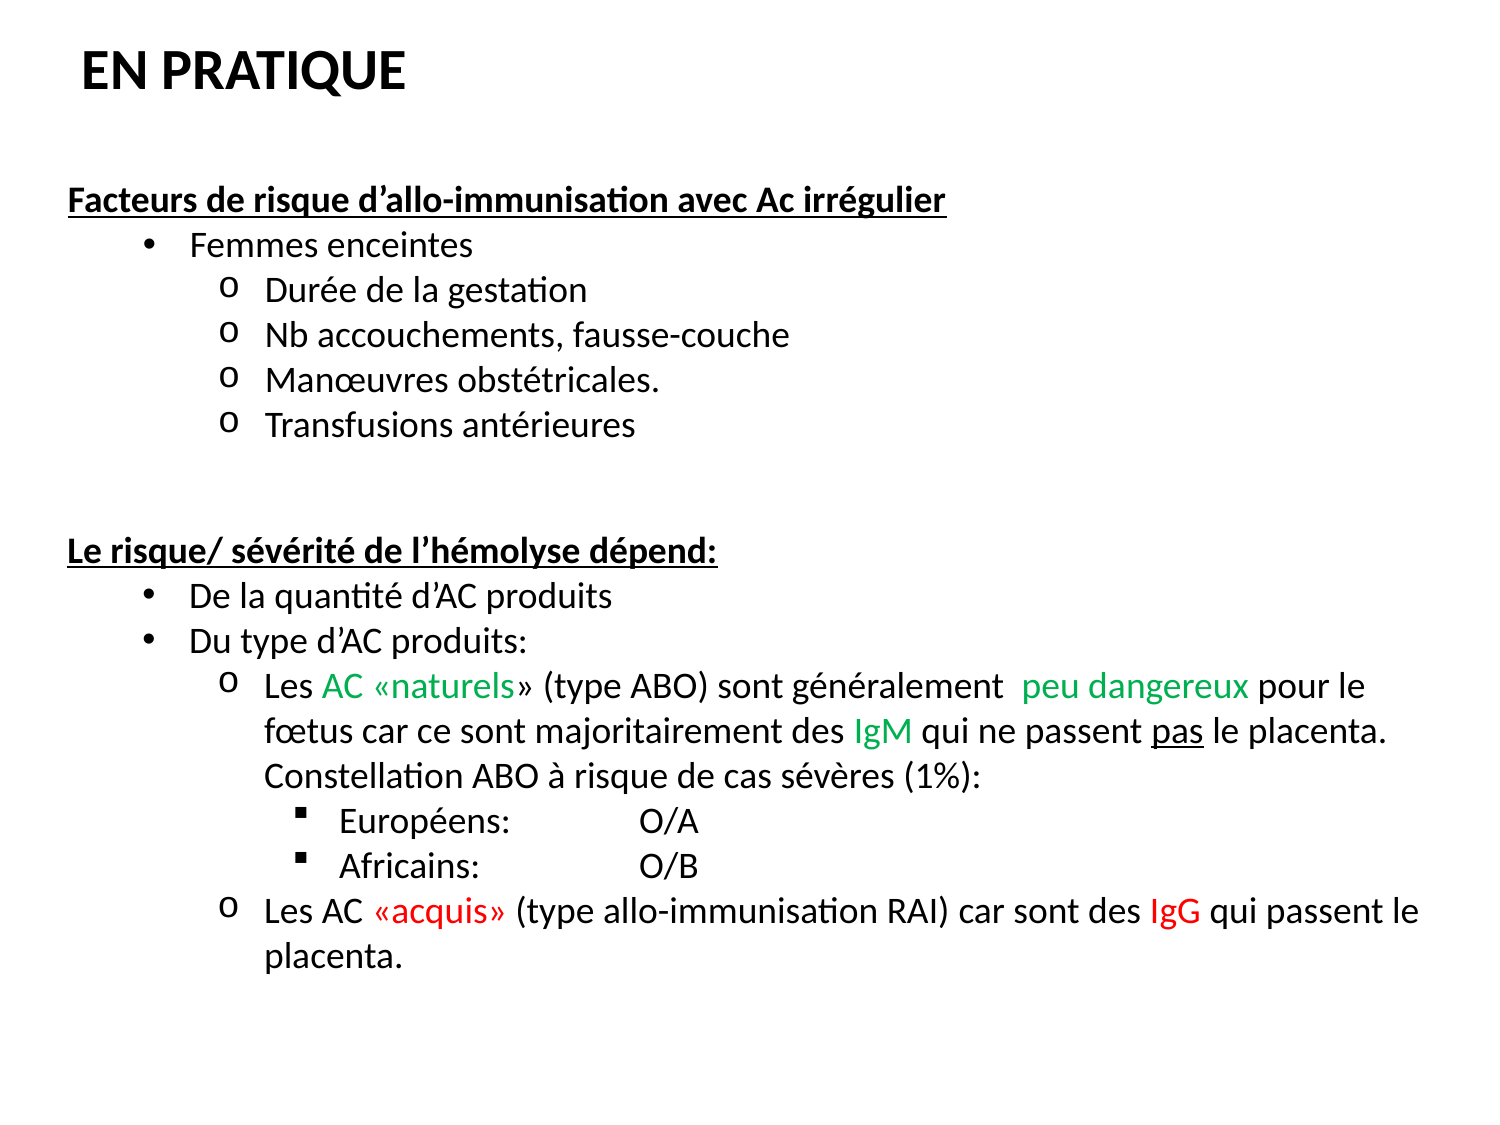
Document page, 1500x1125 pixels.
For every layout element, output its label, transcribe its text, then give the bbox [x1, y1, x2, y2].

text_box Facteurs de risque d’allo-immunisation avec Ac irrégulier Femmes enceintes Durée de la gestation Nb accouchements, fausse-couche Manœuvres obstétricales. Transfusions antérieures [53, 168, 1470, 453]
text_box Le risque/ sévérité de l’hémolyse dépend: De la quantité d’AC produits Du type d’AC produits: Les AC «naturels» (type ABO) sont généralement peu dangereux pour le fœtus car ce sont majoritairement des IgM qui ne passent pas le placenta. Constellation ABO à risque de cas sévères (1%): Européens: O/A Africains: O/B Les AC «acquis» (type allo-immunisation RAI) car sont des IgG qui passent le placenta. [52, 518, 1435, 983]
text_box EN PRATIQUE [67, 24, 423, 109]
